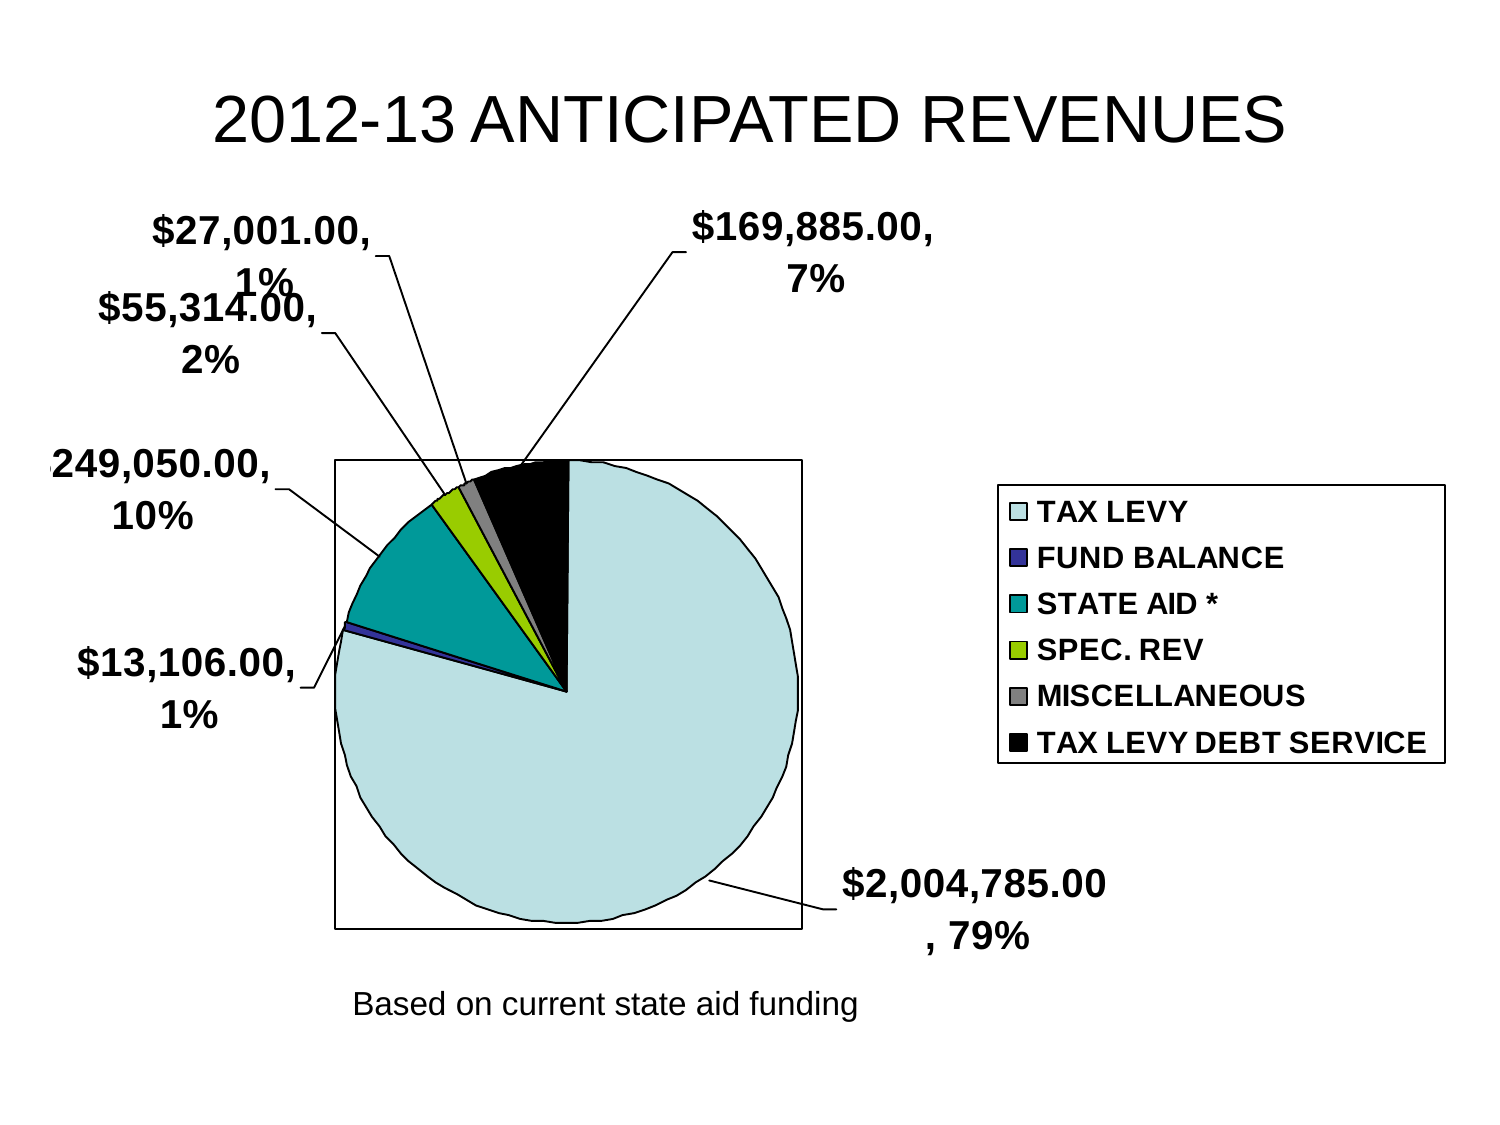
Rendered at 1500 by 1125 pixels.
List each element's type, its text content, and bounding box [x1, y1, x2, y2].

title 2012-13 ANTICIPATED REVENUES [74, 44, 1426, 186]
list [49, 188, 1477, 1084]
